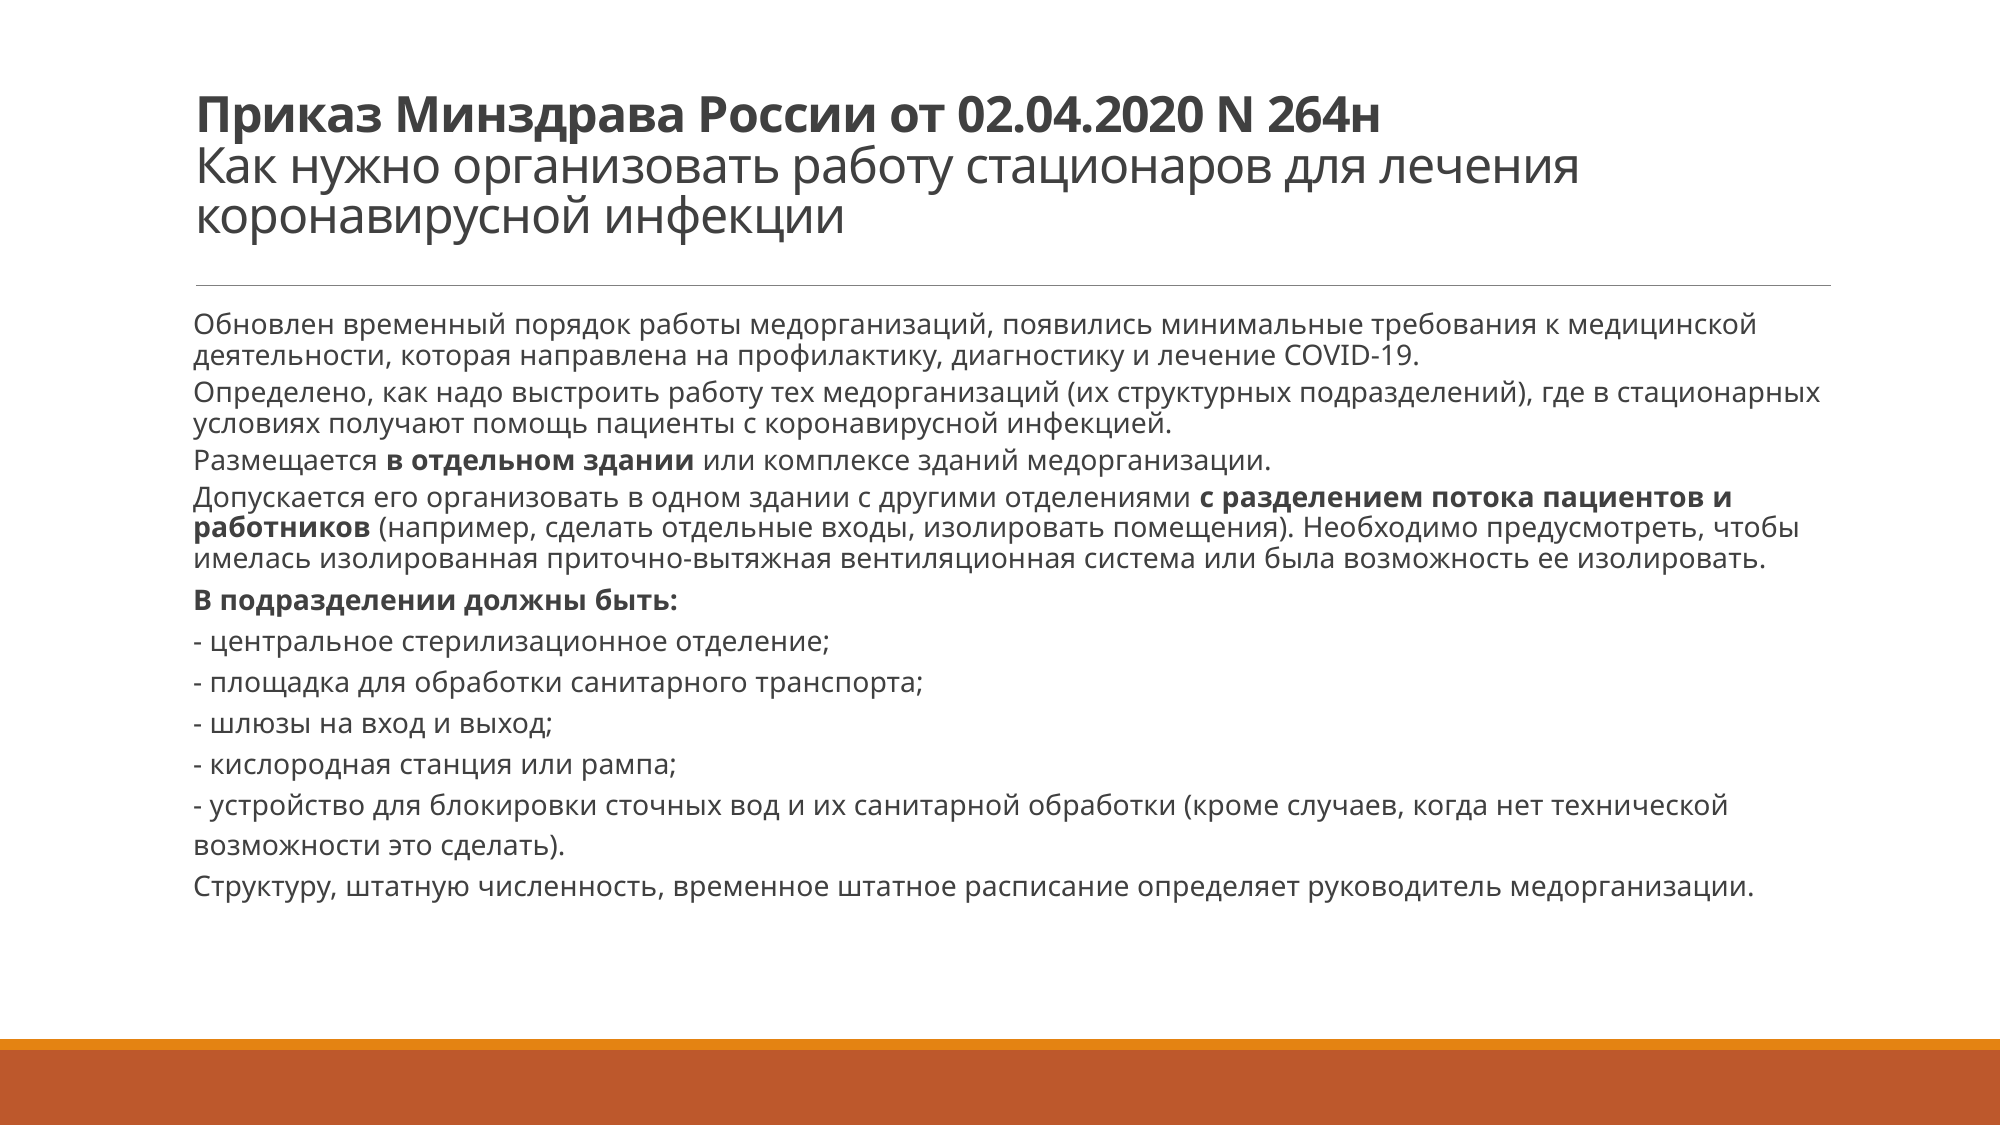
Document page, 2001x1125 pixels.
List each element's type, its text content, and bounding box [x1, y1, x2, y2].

list Обновлен временный порядок работы медорганизаций, появились минимальные требования к медицинской деятельности, которая направлена на профилактику, диагностику и лечение COVID-19. Определено, как надо выстроить работу тех медорганизаций (их структурных подразделений), где в стационарных условиях получают помощь пациенты с коронавирусной инфекцией. Размещается в отдельном здании или комплексе зданий медорганизации. Допускается его организовать в одном здании с другими отделениями с разделением потока пациентов и работников (например, сделать отдельные входы, изолировать помещения). Необходимо предусмотреть, чтобы имелась изолированная приточно-вытяжная вентиляционная система или была возможность ее изолировать. В подразделении должны быть: - центральное стерилизационное отделение; - площадка для обработки санитарного транспорта; - шлюзы на вход и выход; - кислородная станция или рампа; - устройство для блокировки сточных вод и их санитарной обработки (кроме случаев, когда нет технической возможности это сделать). Структуру, штатную численность, временное штатное расписание определяет руководитель медорганизации. [180, 302, 1830, 963]
title Приказ Минздрава России от 02.04.2020 N 264н Как нужно организовать работу стационаров для лечения коронавирусной инфекции [180, 81, 1830, 302]
